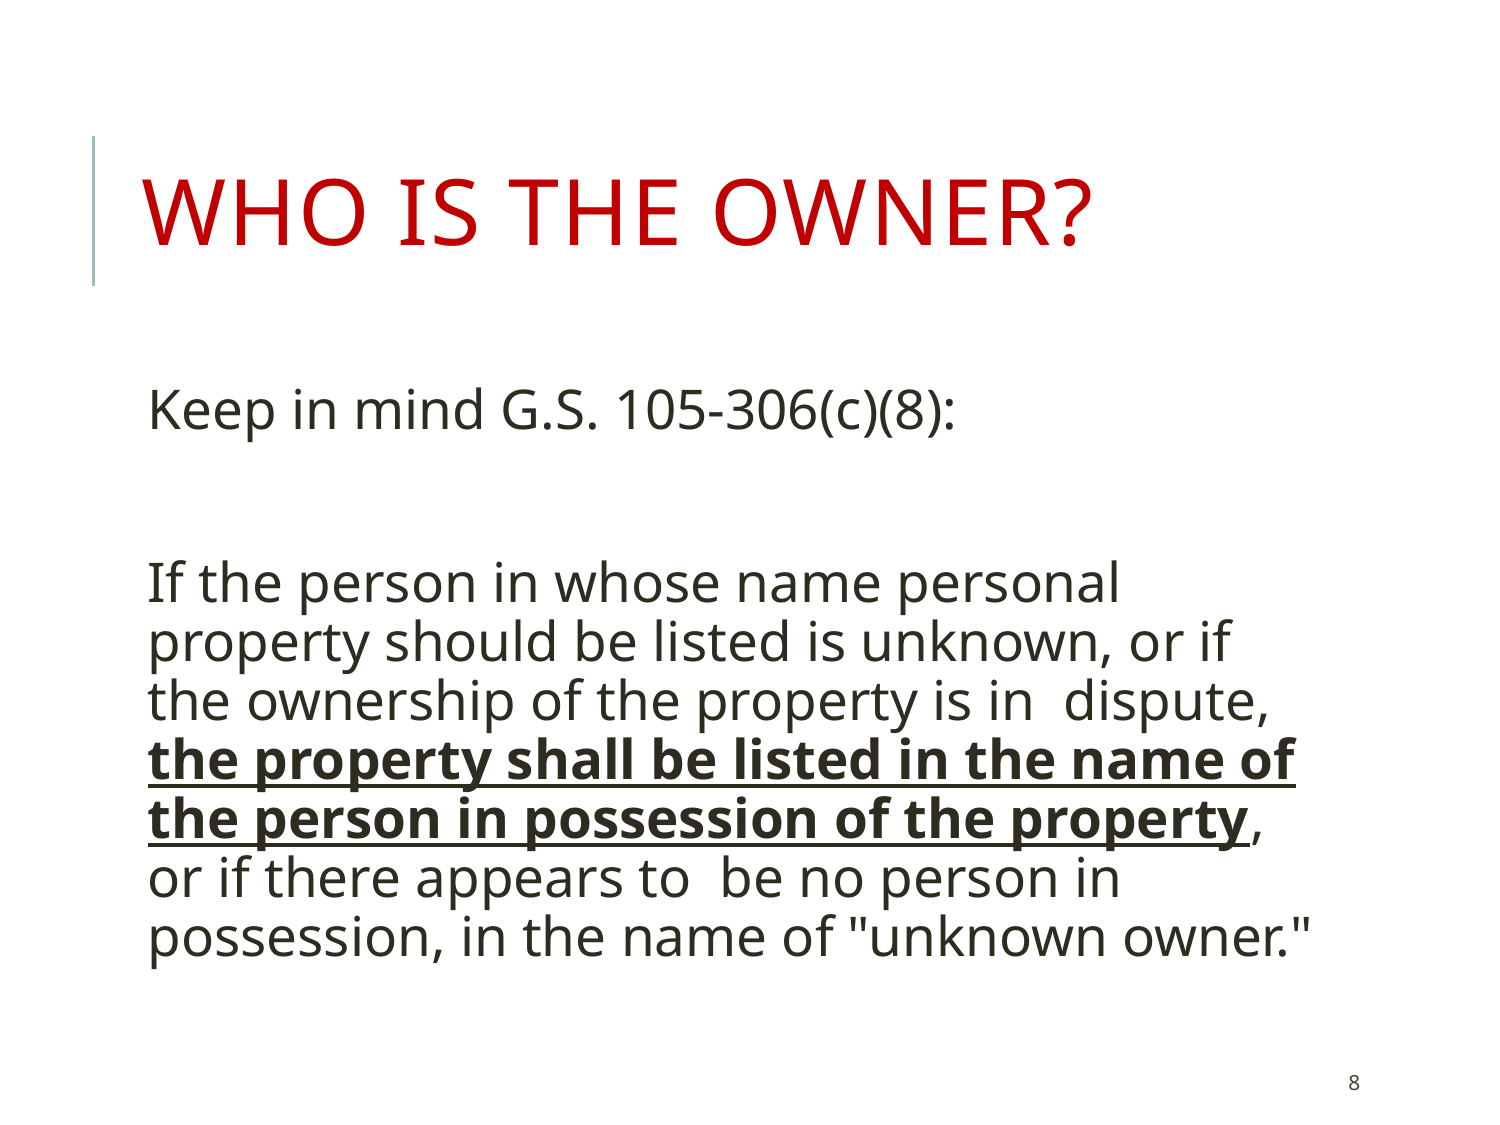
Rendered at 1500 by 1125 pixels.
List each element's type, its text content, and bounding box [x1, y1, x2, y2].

list Keep in mind G.S. 105-306(c)(8): If the person in whose name personal property should be listed is unknown, or if the ownership of the property is in dispute, the property shall be listed in the name of the person in possession of the property, or if there appears to be no person in possession, in the name of "unknown owner." [126, 375, 1322, 1035]
slide_number 8 [1333, 1061, 1454, 1107]
title Who is the Owner? [126, 96, 1322, 342]
